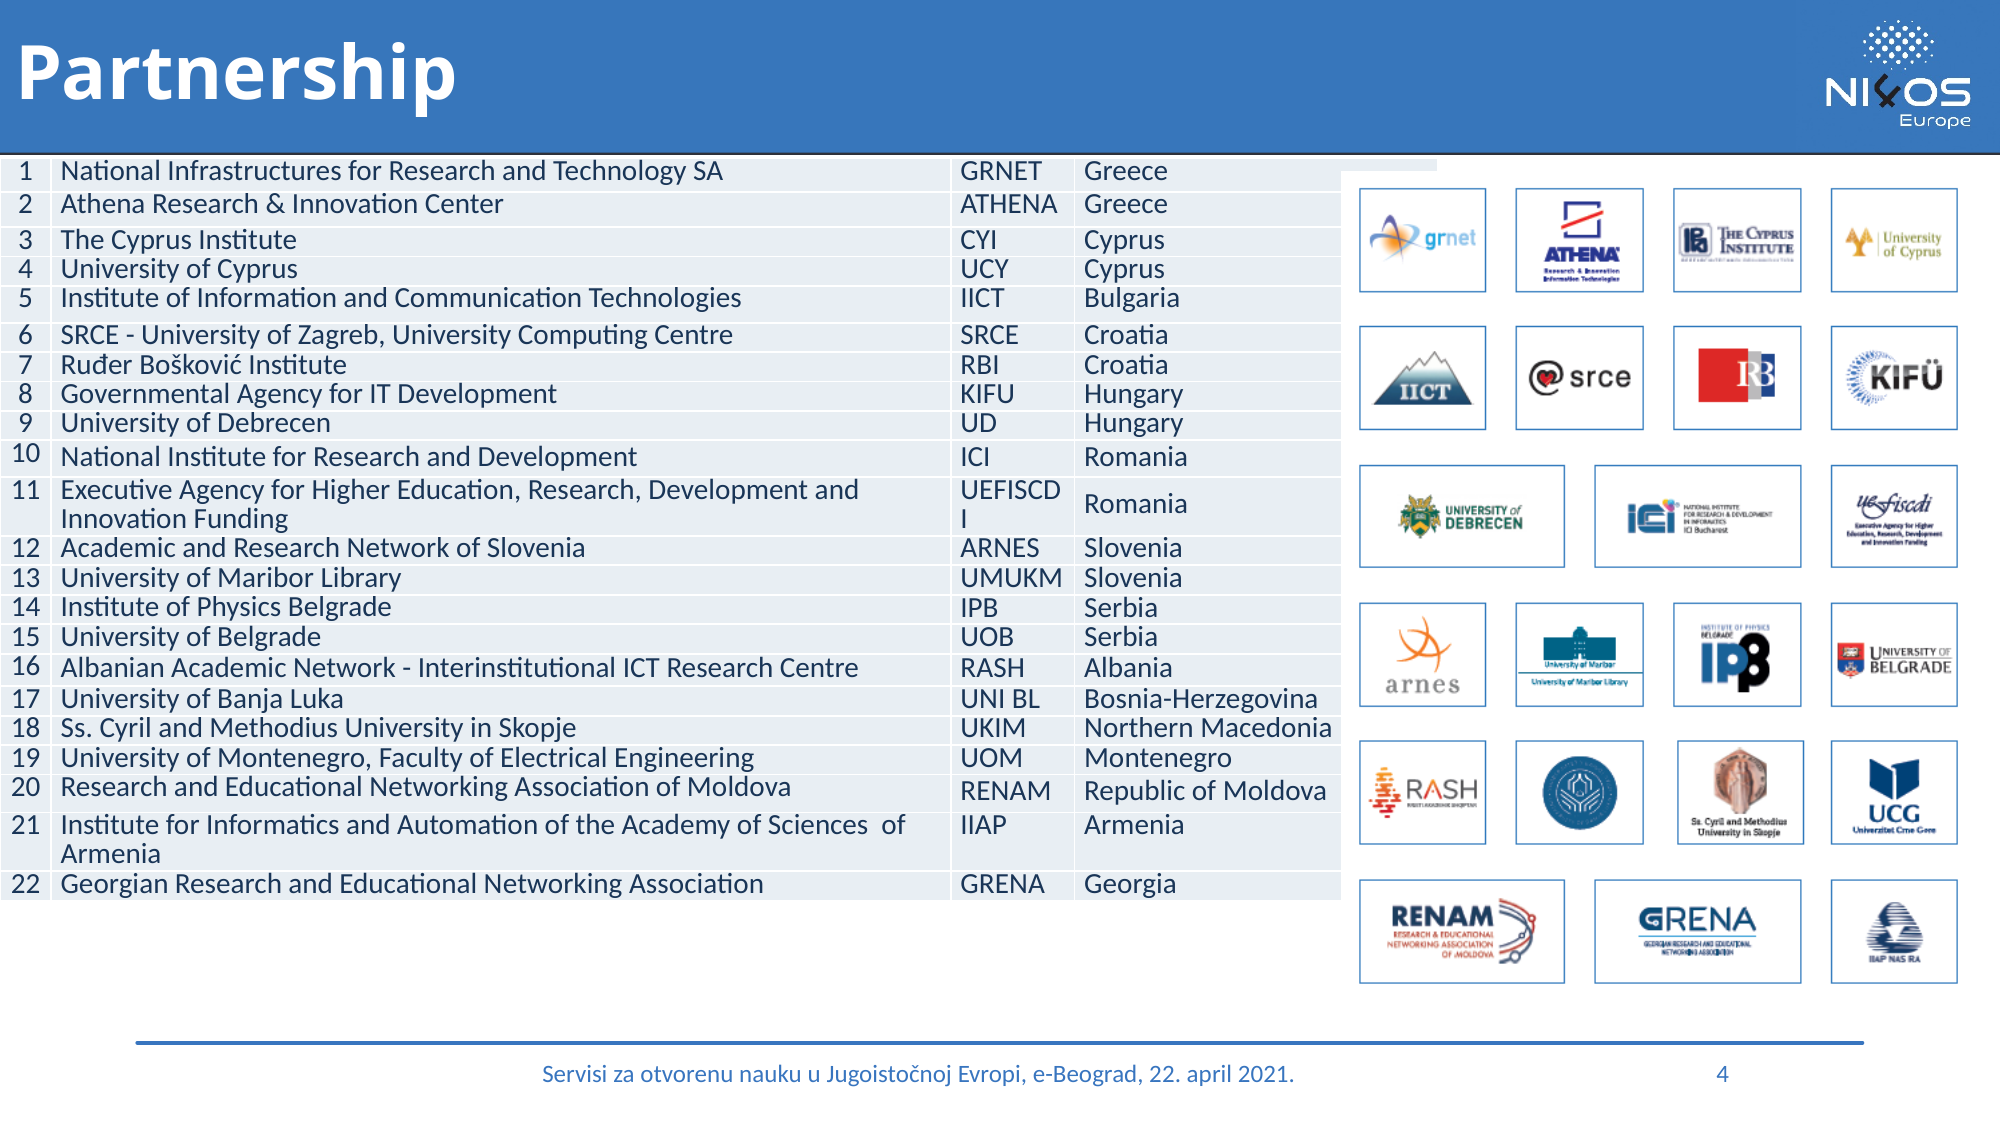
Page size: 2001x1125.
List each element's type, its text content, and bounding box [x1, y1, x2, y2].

table_cell 20 [1, 775, 50, 812]
table_cell Armenia [1075, 813, 1341, 870]
table_cell Athena Research & Innovation Center [52, 193, 950, 226]
table_cell Slovenia [1075, 566, 1341, 594]
table_cell Republic of Moldova [1075, 775, 1341, 812]
table_cell 15 [1, 625, 50, 653]
table_cell University of Belgrade [52, 625, 950, 653]
table_cell University of Montenegro, Faculty of Electrical Engineering [52, 746, 950, 774]
table_cell 5 [1, 287, 50, 322]
table_cell 3 [1, 228, 50, 256]
table_cell SRCE - University of Zagreb, University Computing Centre [52, 324, 950, 351]
table_cell Serbia [1075, 625, 1341, 653]
table_cell Croatia [1075, 324, 1341, 351]
table_cell Hungary [1075, 412, 1341, 439]
slide_number 4 [1702, 1042, 1863, 1103]
table_cell Ss. Cyril and Methodius University in Skopje [52, 717, 950, 744]
table_cell 9 [1, 412, 50, 439]
table_cell Georgian Research and Educational Networking Association [52, 872, 950, 900]
table_cell RENAM [952, 775, 1074, 812]
table_cell Bulgaria [1075, 287, 1341, 322]
table_cell 21 [1, 813, 50, 870]
table_cell Northern Macedonia [1075, 717, 1341, 744]
table_cell UOB [952, 625, 1074, 653]
table_cell 22 [1, 872, 50, 900]
table_cell UCY [952, 257, 1074, 285]
table_cell Institute of Physics Belgrade [52, 596, 950, 623]
table_header GRNET [952, 159, 1074, 191]
table_cell 16 [1, 655, 50, 685]
table_cell IIAP [952, 813, 1074, 870]
table_cell CYI [952, 228, 1074, 256]
table_cell University of Banja Luka [52, 687, 950, 715]
picture [1796, 0, 2000, 151]
footer Servisi za otvorenu nauku u Jugoistočnoj Evropi, e-Beograd, 22. april 2021. [137, 1042, 1702, 1103]
table_cell 8 [1, 382, 50, 410]
table_cell University of Debrecen [52, 412, 950, 439]
table_cell KIFU [952, 382, 1074, 410]
table_cell ARNES [952, 537, 1074, 564]
table_cell UNI BL [952, 687, 1074, 715]
table_cell 6 [1, 324, 50, 351]
table_cell ICI [952, 441, 1074, 476]
table_cell The Cyprus Institute [52, 228, 950, 256]
table_cell Research and Educational Networking Association of Moldova [52, 775, 950, 812]
table_cell RBI [952, 353, 1074, 381]
table_cell Serbia [1075, 596, 1341, 623]
table_cell 2 [1, 193, 50, 226]
table_cell Slovenia [1075, 537, 1341, 564]
table_cell University of Maribor Library [52, 566, 950, 594]
table_cell Institute of Information and Communication Technologies [52, 287, 950, 322]
table_header National Infrastructures for Research and Technology SA [52, 159, 950, 191]
table_cell Cyprus [1075, 228, 1341, 256]
table_cell Greece [1075, 193, 1341, 226]
table_header 1 [1, 159, 50, 191]
table_cell Romania [1075, 441, 1341, 476]
table_cell Executive Agency for Higher Education, Research, Development and Innovation Funding [52, 478, 950, 535]
table_cell Governmental Agency for IT Development [52, 382, 950, 410]
table_cell RASH [952, 655, 1074, 685]
table_cell UOM [952, 746, 1074, 774]
table_cell Cyprus [1075, 257, 1341, 285]
table_cell Croatia [1075, 353, 1341, 381]
table_cell Academic and Research Network of Slovenia [52, 537, 950, 564]
table_cell Albania [1075, 655, 1341, 685]
table_cell 19 [1, 746, 50, 774]
table_cell National Institute for Research and Development [52, 441, 950, 476]
table_cell Ruđer Bošković Institute [52, 353, 950, 381]
table_cell Romania [1075, 478, 1341, 535]
table_cell IPB [952, 596, 1074, 623]
table_cell 4 [1, 257, 50, 285]
picture [1341, 170, 1974, 989]
table_cell IICT [952, 287, 1074, 322]
table_cell 12 [1, 537, 50, 564]
table_cell 14 [1, 596, 50, 623]
table_cell 17 [1, 687, 50, 715]
table_cell University of Cyprus [52, 257, 950, 285]
table_cell Georgia [1075, 872, 1341, 900]
table_cell SRCE [952, 324, 1074, 351]
table_cell 13 [1, 566, 50, 594]
table_header Greece [1075, 159, 1437, 191]
table_cell Albanian Academic Network - Interinstitutional ICT Research Centre [52, 655, 950, 685]
table_cell ATHENA [952, 193, 1074, 226]
table_cell UMUKM [952, 566, 1074, 594]
table_cell GRENA [952, 872, 1074, 900]
table_cell 11 [1, 478, 50, 535]
table_cell UKIM [952, 717, 1074, 744]
title Partnership [0, 0, 2000, 153]
table_cell 18 [1, 717, 50, 744]
table_cell 7 [1, 353, 50, 381]
table_cell Hungary [1075, 382, 1341, 410]
table_cell Bosnia-Herzegovina [1075, 687, 1341, 715]
table_cell Montenegro [1075, 746, 1341, 774]
table_cell 10 [1, 441, 50, 476]
table_cell UEFISCDI [952, 478, 1074, 535]
table_cell UD [952, 412, 1074, 439]
table_cell Institute for Informatics and Automation of the Academy of Sciences of Armenia [52, 813, 950, 870]
